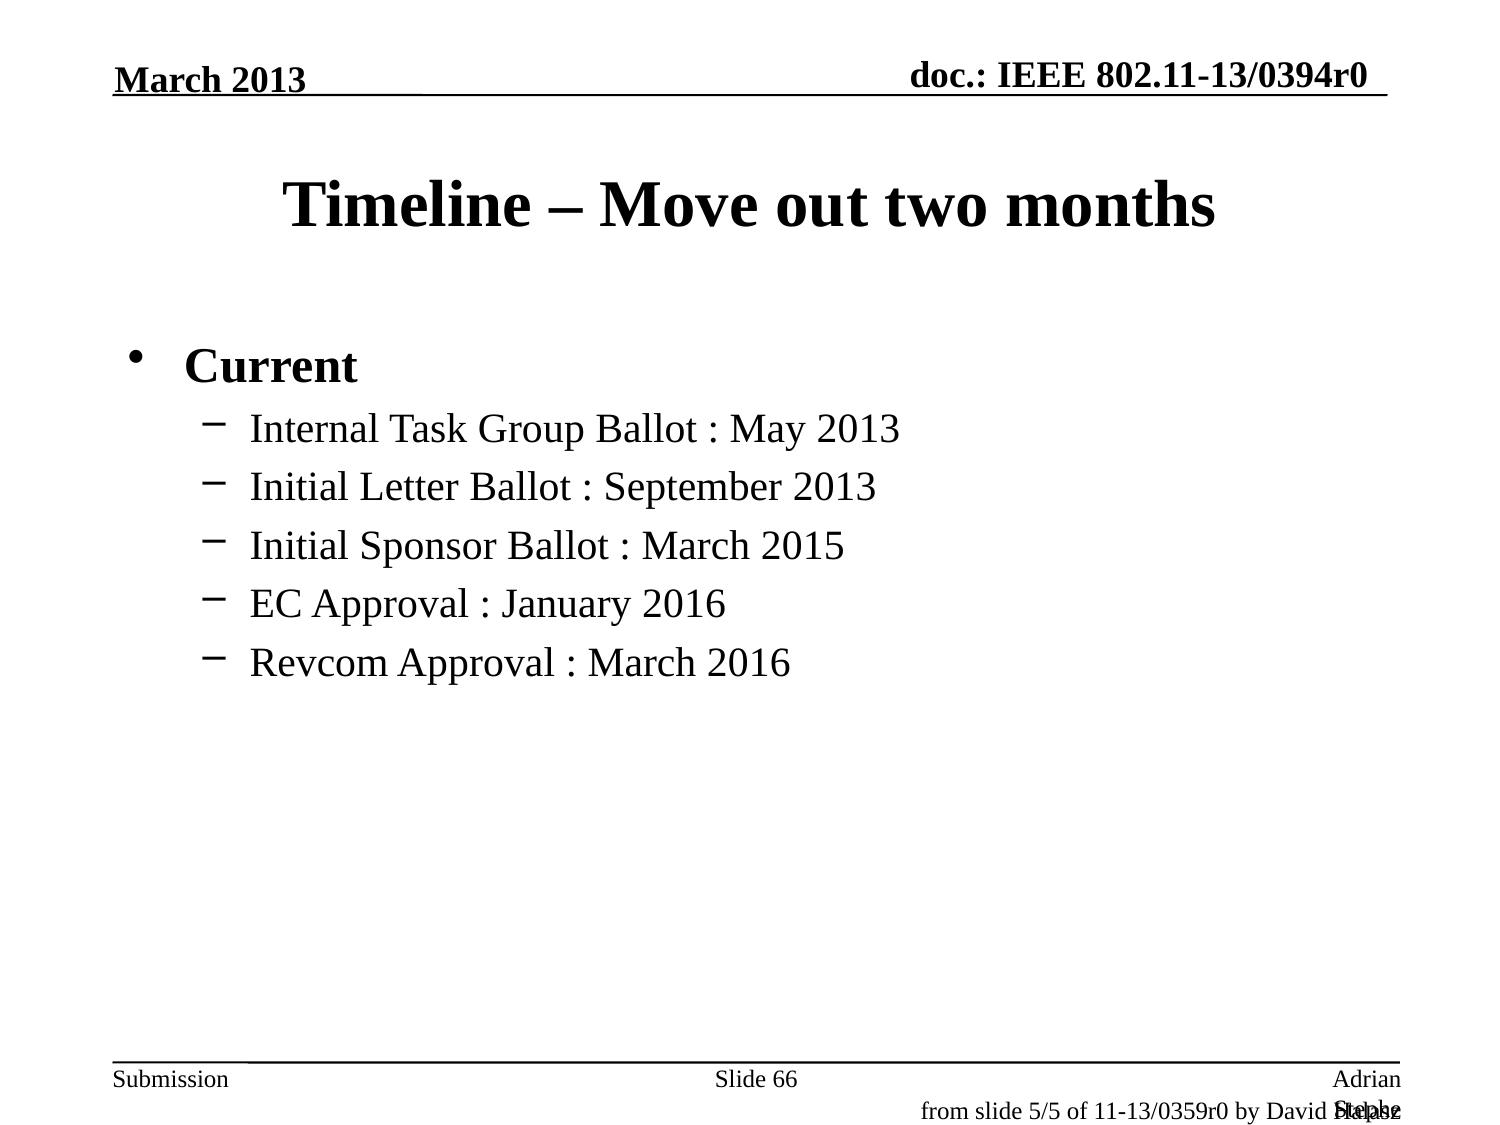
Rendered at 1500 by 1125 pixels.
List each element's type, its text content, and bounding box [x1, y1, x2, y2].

title Timeline – Move out two months [112, 112, 1388, 288]
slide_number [114, 54, 374, 100]
footer Adrian Stephens, Intel Corporation [1325, 1062, 1402, 1087]
slide_number Slide 66 [712, 1062, 800, 1087]
text_box from slide 5/5 of 11-13/0359r0 by David Halasz [343, 1087, 1417, 1125]
list Current Internal Task Group Ballot : May 2013 Initial Letter Ballot : September 2013 Initial Sponsor Ballot : March 2015 EC Approval : January 2016 Revcom Approval : March 2016 [112, 324, 1388, 850]
